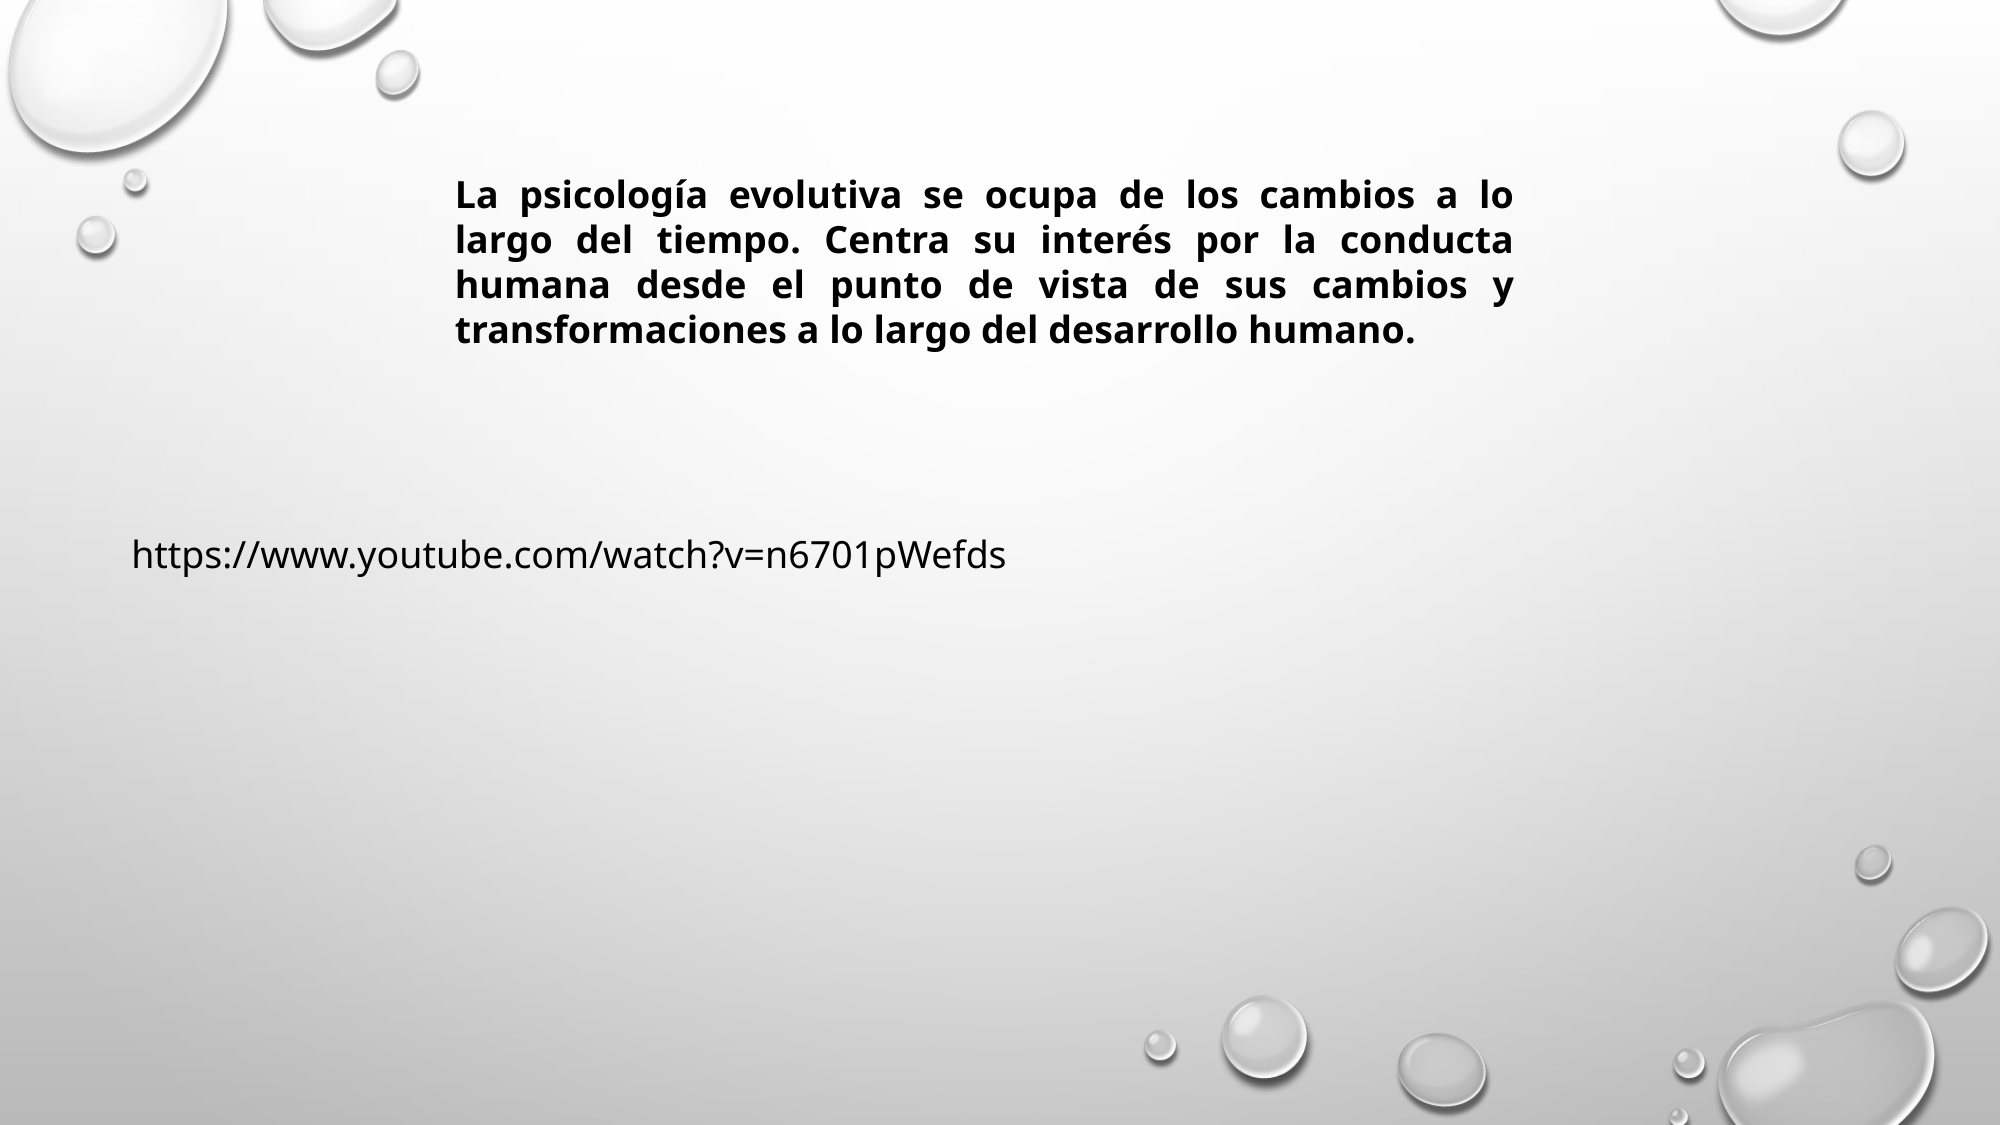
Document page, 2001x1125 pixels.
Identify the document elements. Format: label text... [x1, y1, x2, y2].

picture [0, 0, 2000, 1125]
text_box La psicología evolutiva se ocupa de los cambios a lo largo del tiempo. Centra su interés por la conducta humana desde el punto de vista de sus cambios y transformaciones a lo largo del desarrollo humano. [440, 163, 1530, 359]
text_box https://www.youtube.com/watch?v=n6701pWefds [116, 523, 1022, 584]
